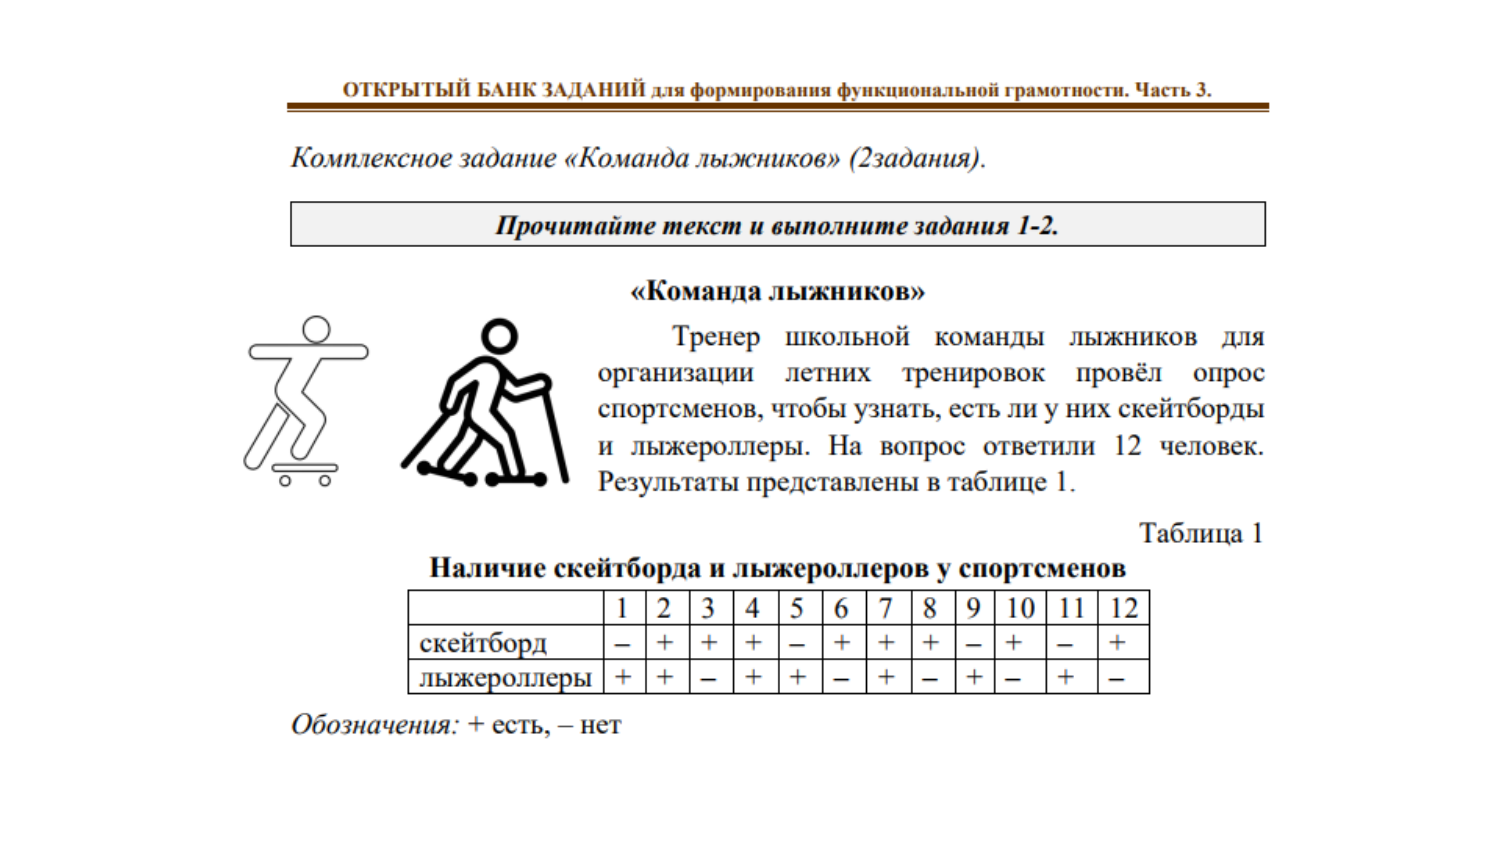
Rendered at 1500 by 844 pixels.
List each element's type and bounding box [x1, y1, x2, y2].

picture [192, 56, 1307, 787]
